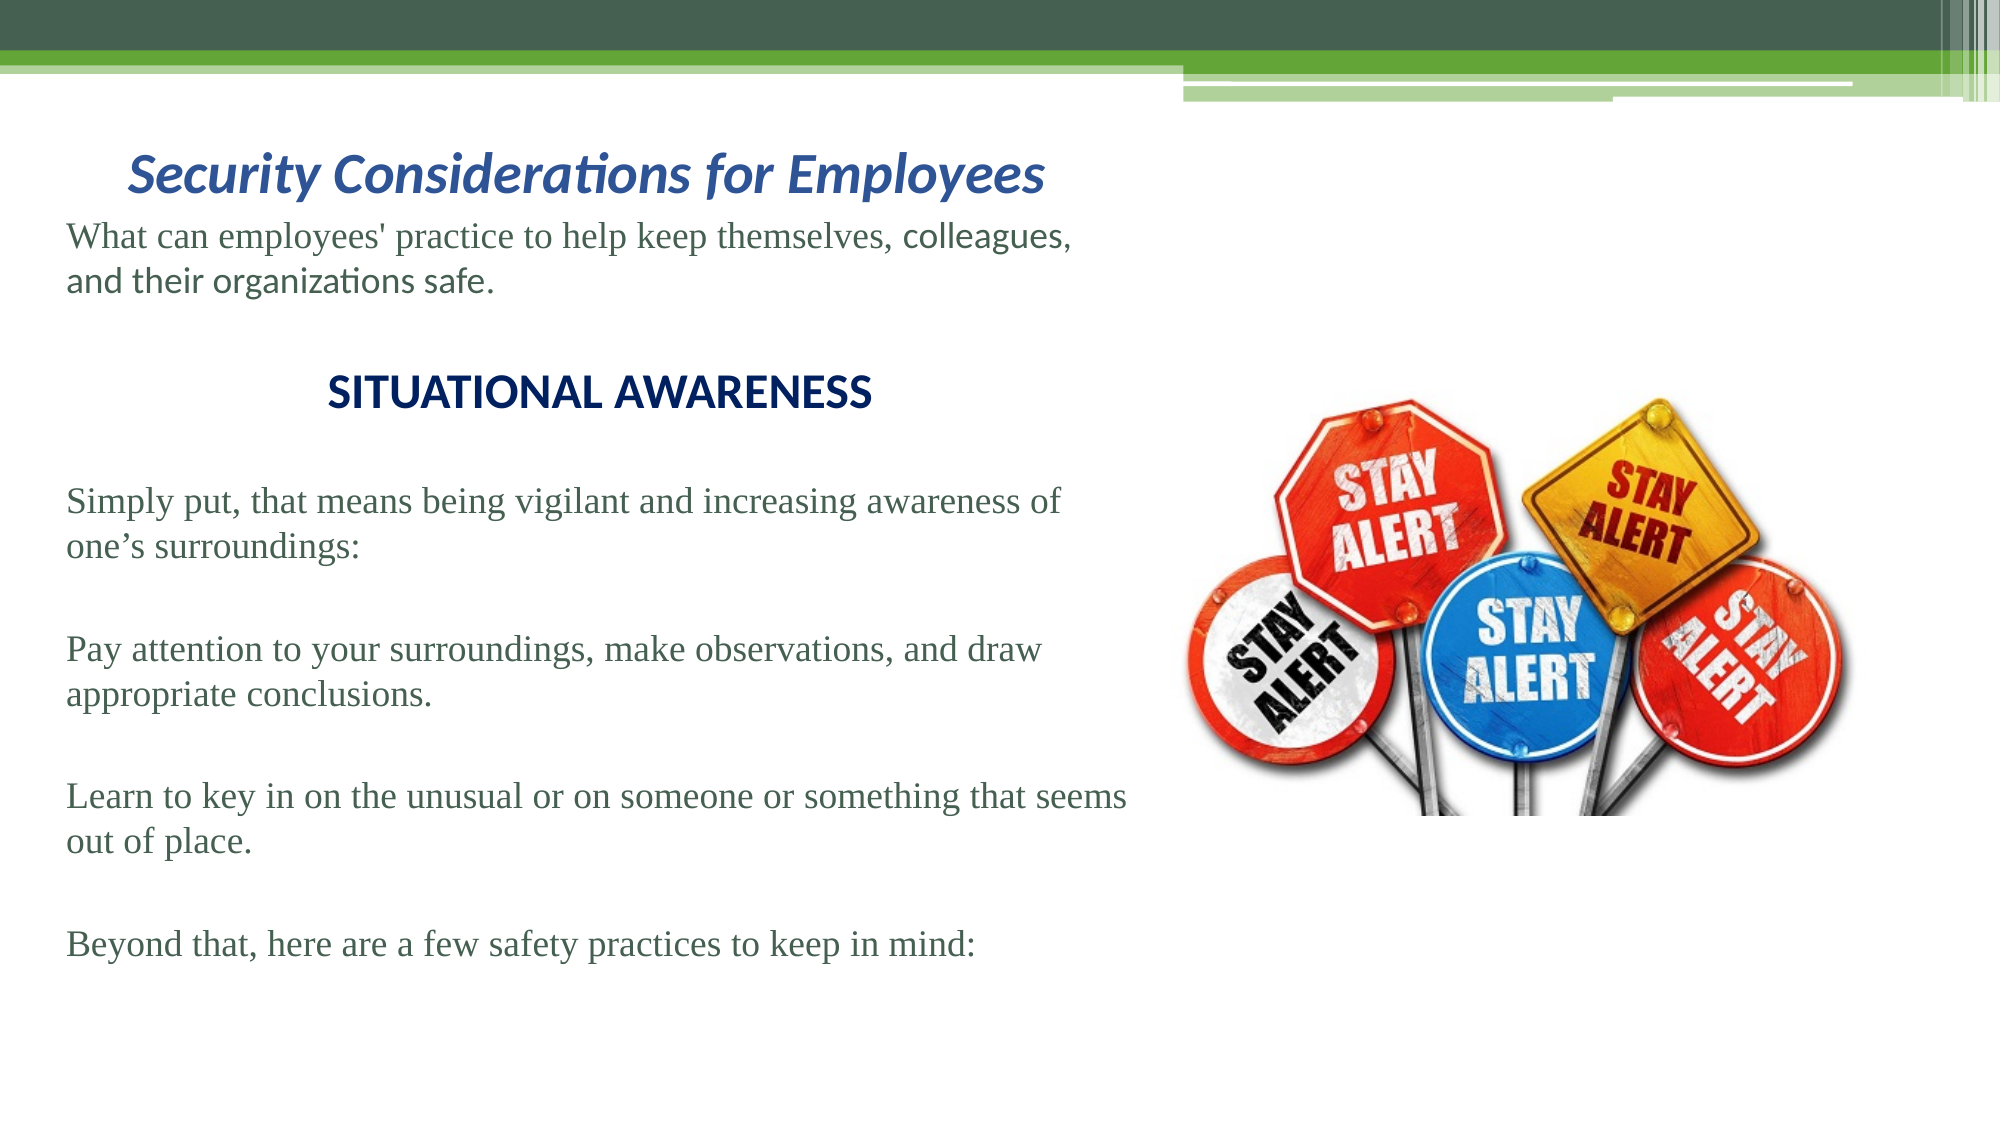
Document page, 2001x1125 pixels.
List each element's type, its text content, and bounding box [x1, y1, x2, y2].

list Security Considerations for Employees What can employees' practice to help keep themselves, colleagues, and their organizations safe. SITUATIONAL AWARENESS Simply put, that means being vigilant and increasing awareness of one’s surroundings: Pay attention to your surroundings, make observations, and draw appropriate conclusions. Learn to key in on the unusual or on someone or something that seems out of place. Beyond that, here are a few safety practices to keep in mind: [33, 127, 1150, 1080]
picture [1169, 390, 1878, 816]
